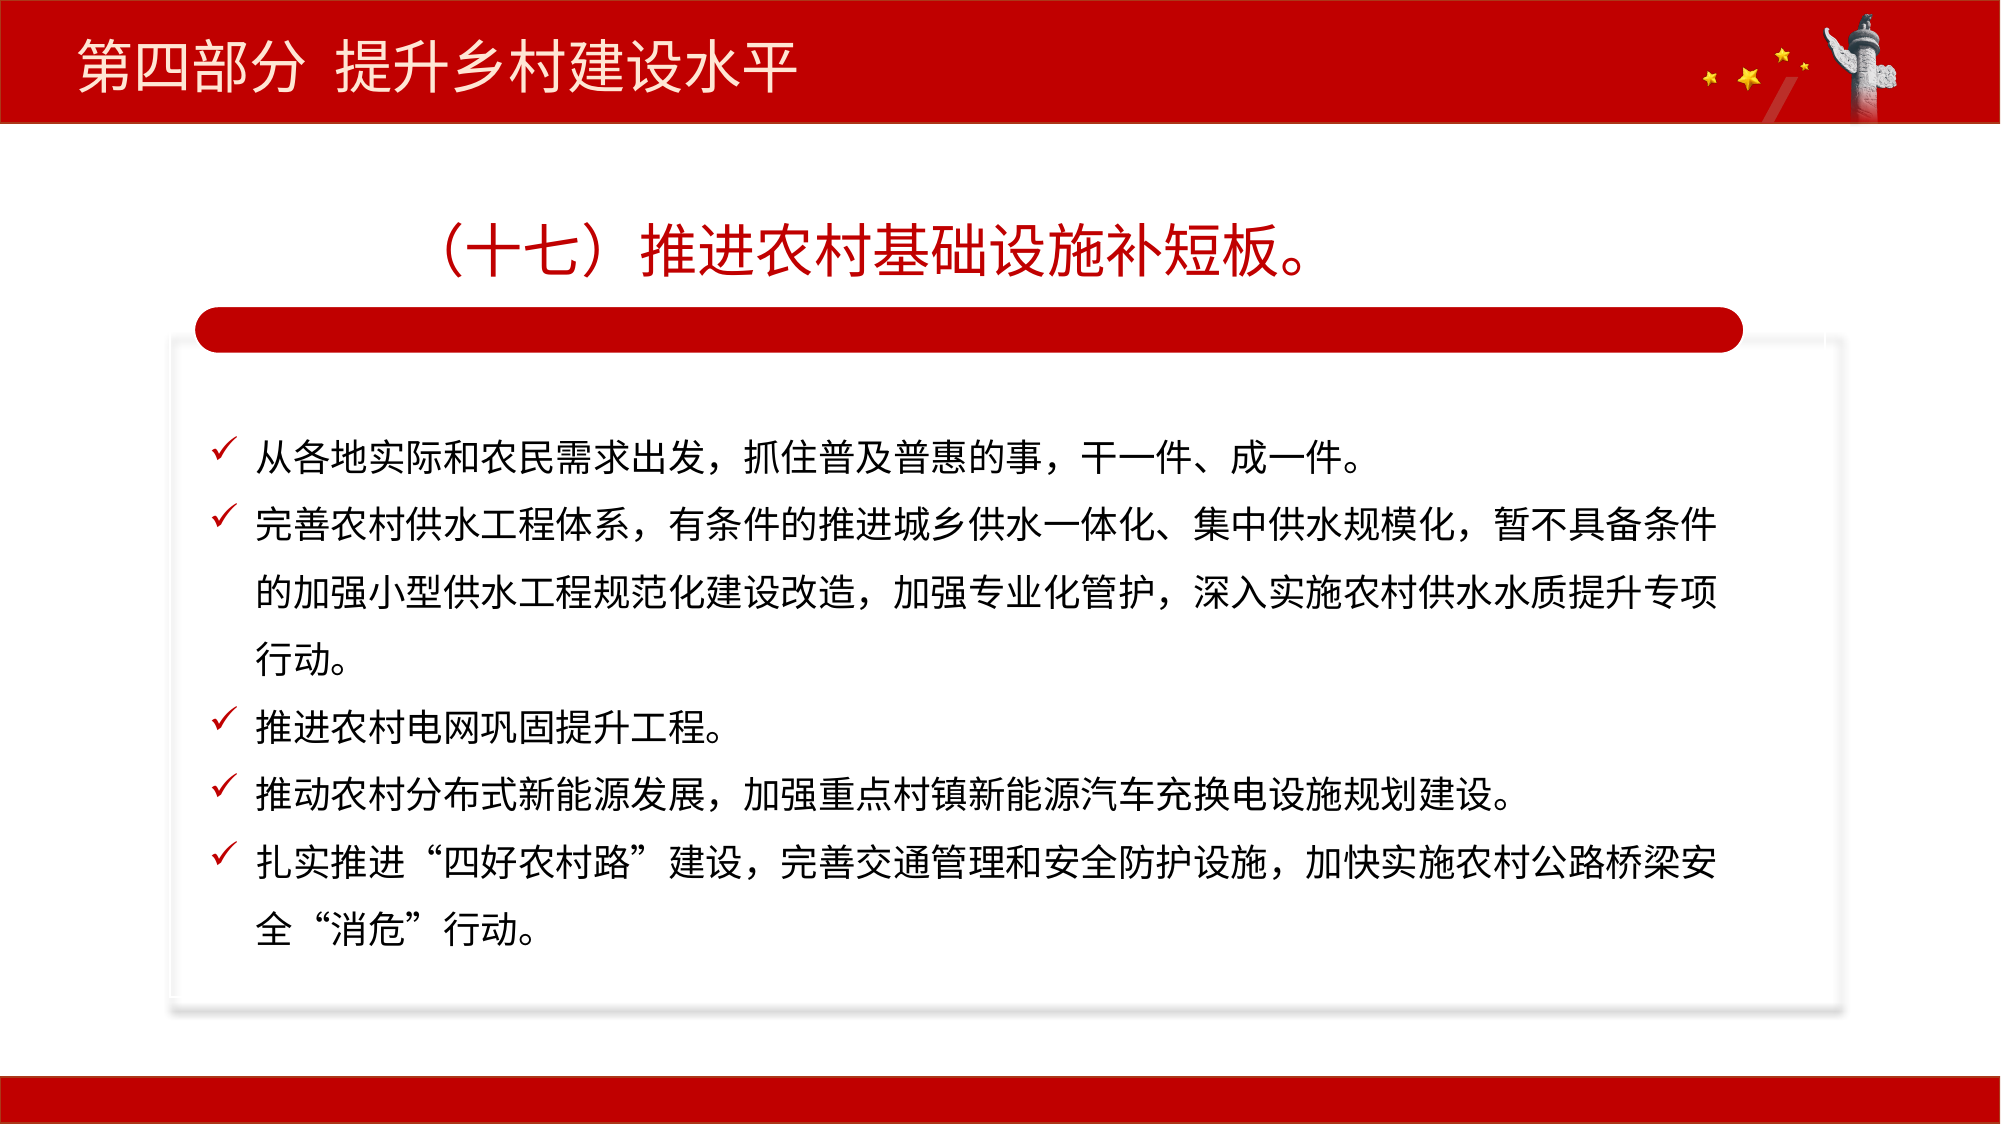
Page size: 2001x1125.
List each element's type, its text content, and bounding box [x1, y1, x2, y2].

picture [1731, 60, 1766, 94]
text_box 第四部分 提升乡村建设水平 [60, 22, 1483, 108]
text_box 从各地实际和农民需求出发，抓住普及普惠的事，干一件、成一件。 完善农村供水工程体系，有条件的推进城乡供水一体化、集中供水规模化，暂不具备条件的加强小型供水工程规范化建设改造，加强专业化管护，深入实施农村供水水质提升专项行动。 推进农村电网巩固提升工程。 推动农村分布式新能源发展，加强重点村镇新能源汽车充换电设施规划建设。 扎实推进“四好农村路”建设，完善交通管理和安全防护设施，加快实施农村公路桥梁安全“消危”行动。 [194, 403, 1768, 959]
text_box （十七）推进农村基础设施补短板。 [391, 207, 1604, 292]
picture [1821, 0, 1903, 128]
text_box [193, 305, 1746, 355]
picture [1798, 60, 1811, 72]
picture [1772, 45, 1792, 64]
picture [1699, 67, 1721, 88]
text_box [169, 329, 1826, 998]
